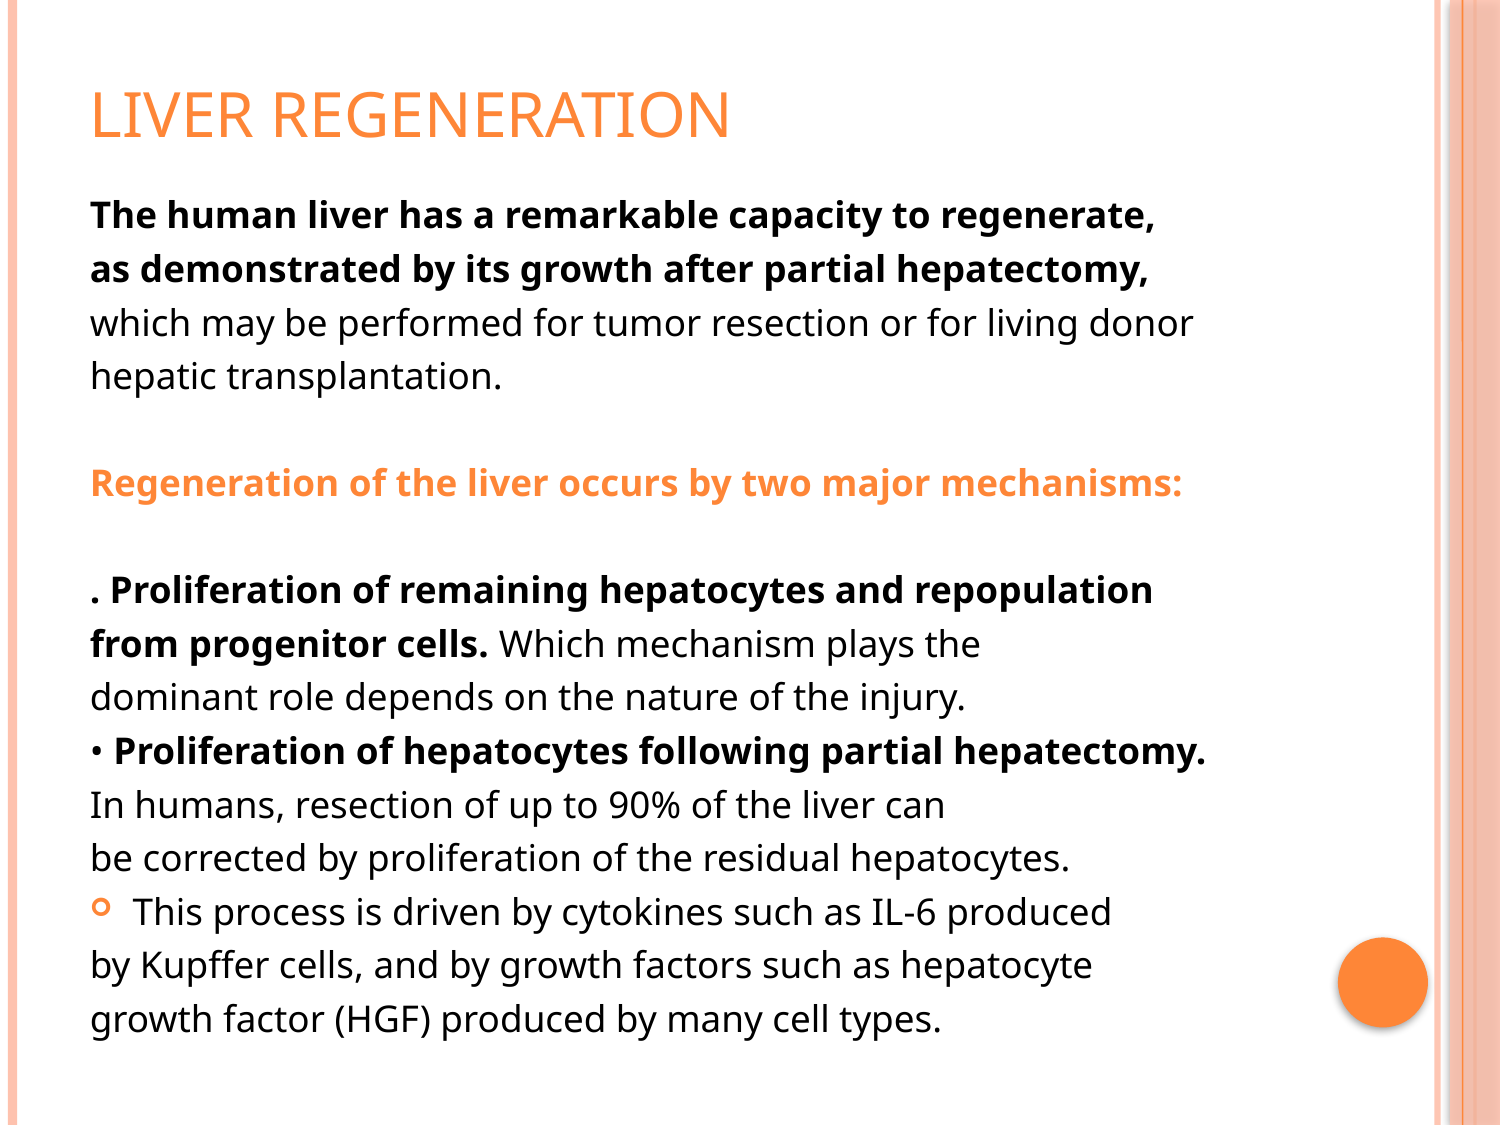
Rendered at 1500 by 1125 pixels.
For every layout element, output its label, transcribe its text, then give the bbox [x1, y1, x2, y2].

title Liver Regeneration [75, 45, 1300, 184]
list The human liver has a remarkable capacity to regenerate, as demonstrated by its growth after partial hepatectomy, which may be performed for tumor resection or for living donor hepatic transplantation. Regeneration of the liver occurs by two major mechanisms: . Proliferation of remaining hepatocytes and repopulation from progenitor cells. Which mechanism plays the dominant role depends on the nature of the injury. • Proliferation of hepatocytes following partial hepatectomy. In humans, resection of up to 90% of the liver can be corrected by proliferation of the residual hepatocytes. This process is driven by cytokines such as IL-6 produced by Kupffer cells, and by growth factors such as hepatocyte growth factor (HGF) produced by many cell types. [75, 184, 1329, 1062]
